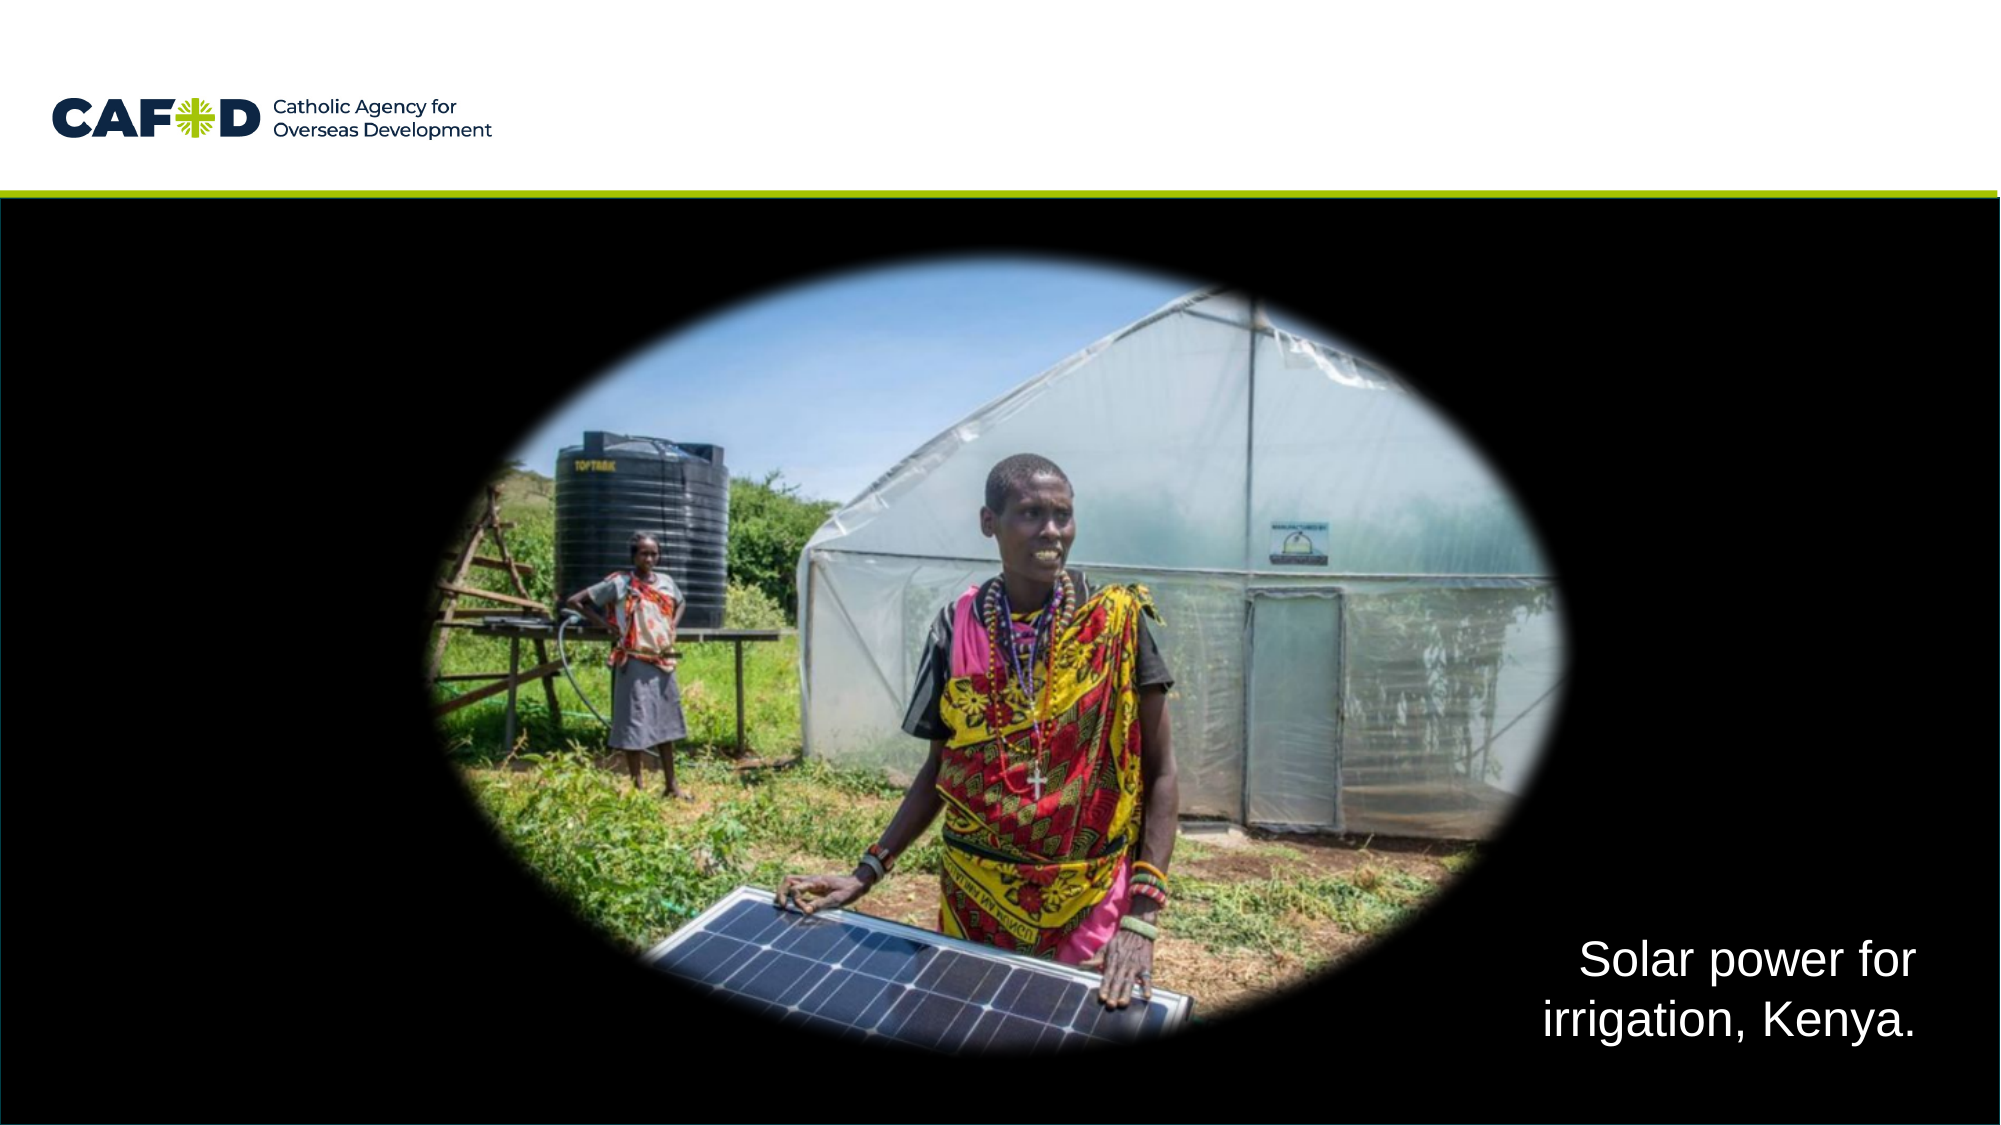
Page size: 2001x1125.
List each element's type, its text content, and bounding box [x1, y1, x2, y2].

text_box [0, 197, 2000, 1125]
picture [414, 242, 1580, 1062]
text_box Solar power for irrigation, Kenya. [1585, 918, 1932, 1054]
picture [50, 95, 496, 142]
text_box [0, 188, 1999, 200]
